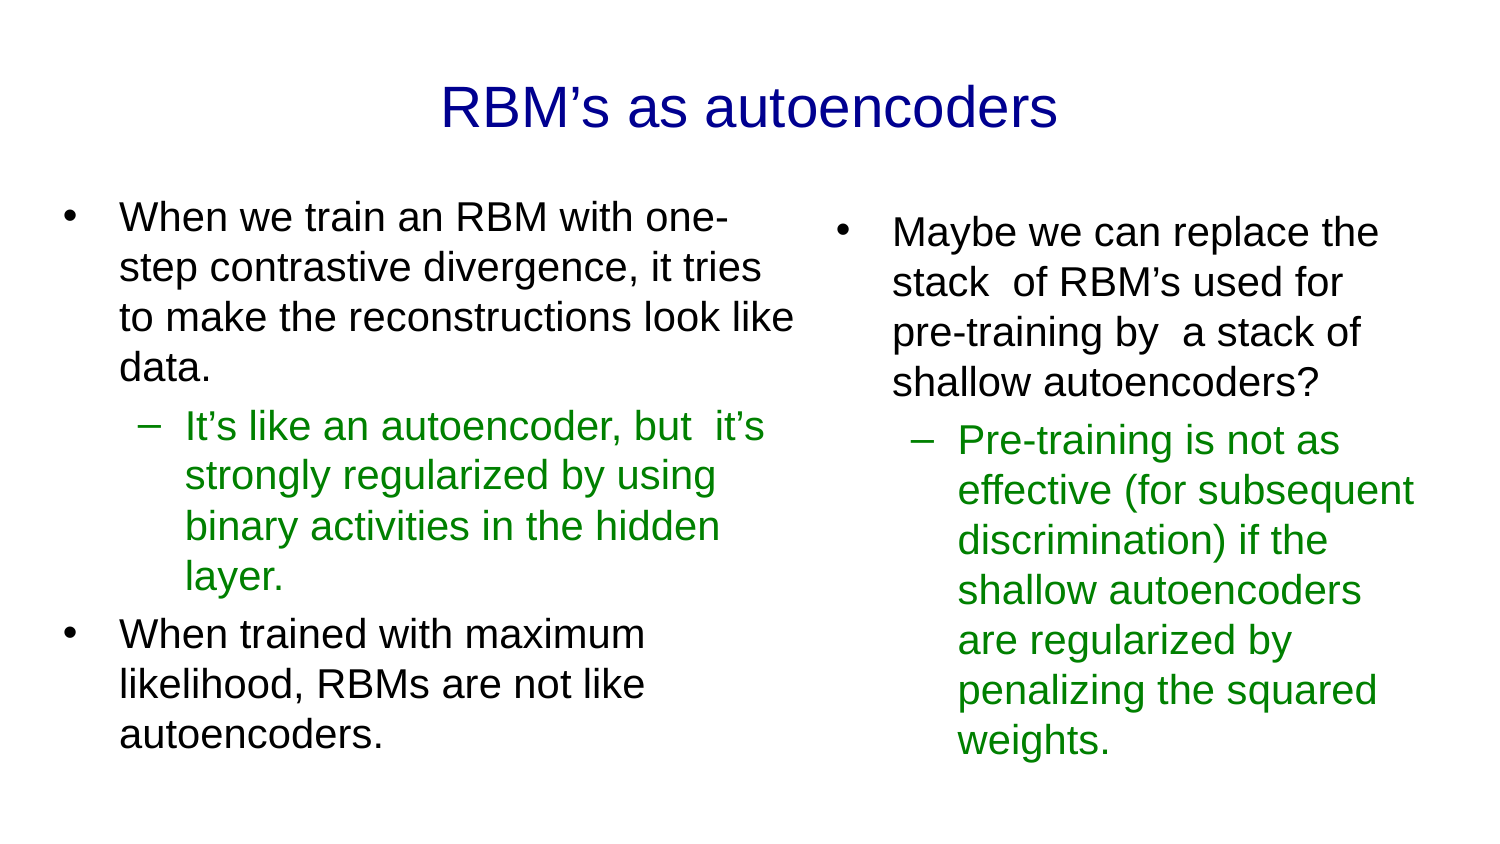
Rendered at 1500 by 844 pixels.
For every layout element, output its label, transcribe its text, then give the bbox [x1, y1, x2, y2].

list Maybe we can replace the stack of RBM’s used for pre-training by a stack of shallow autoencoders? Pre-training is not as effective (for subsequent discrimination) if the shallow autoencoders are regularized by penalizing the squared weights. [820, 196, 1436, 754]
list When we train an RBM with one-step contrastive divergence, it tries to make the reconstructions look like data. It’s like an autoencoder, but it’s strongly regularized by using binary activities in the hidden layer. When trained with maximum likelihood, RBMs are not like autoencoders. [47, 182, 815, 740]
title RBM’s as autoencoders [75, 33, 1425, 175]
